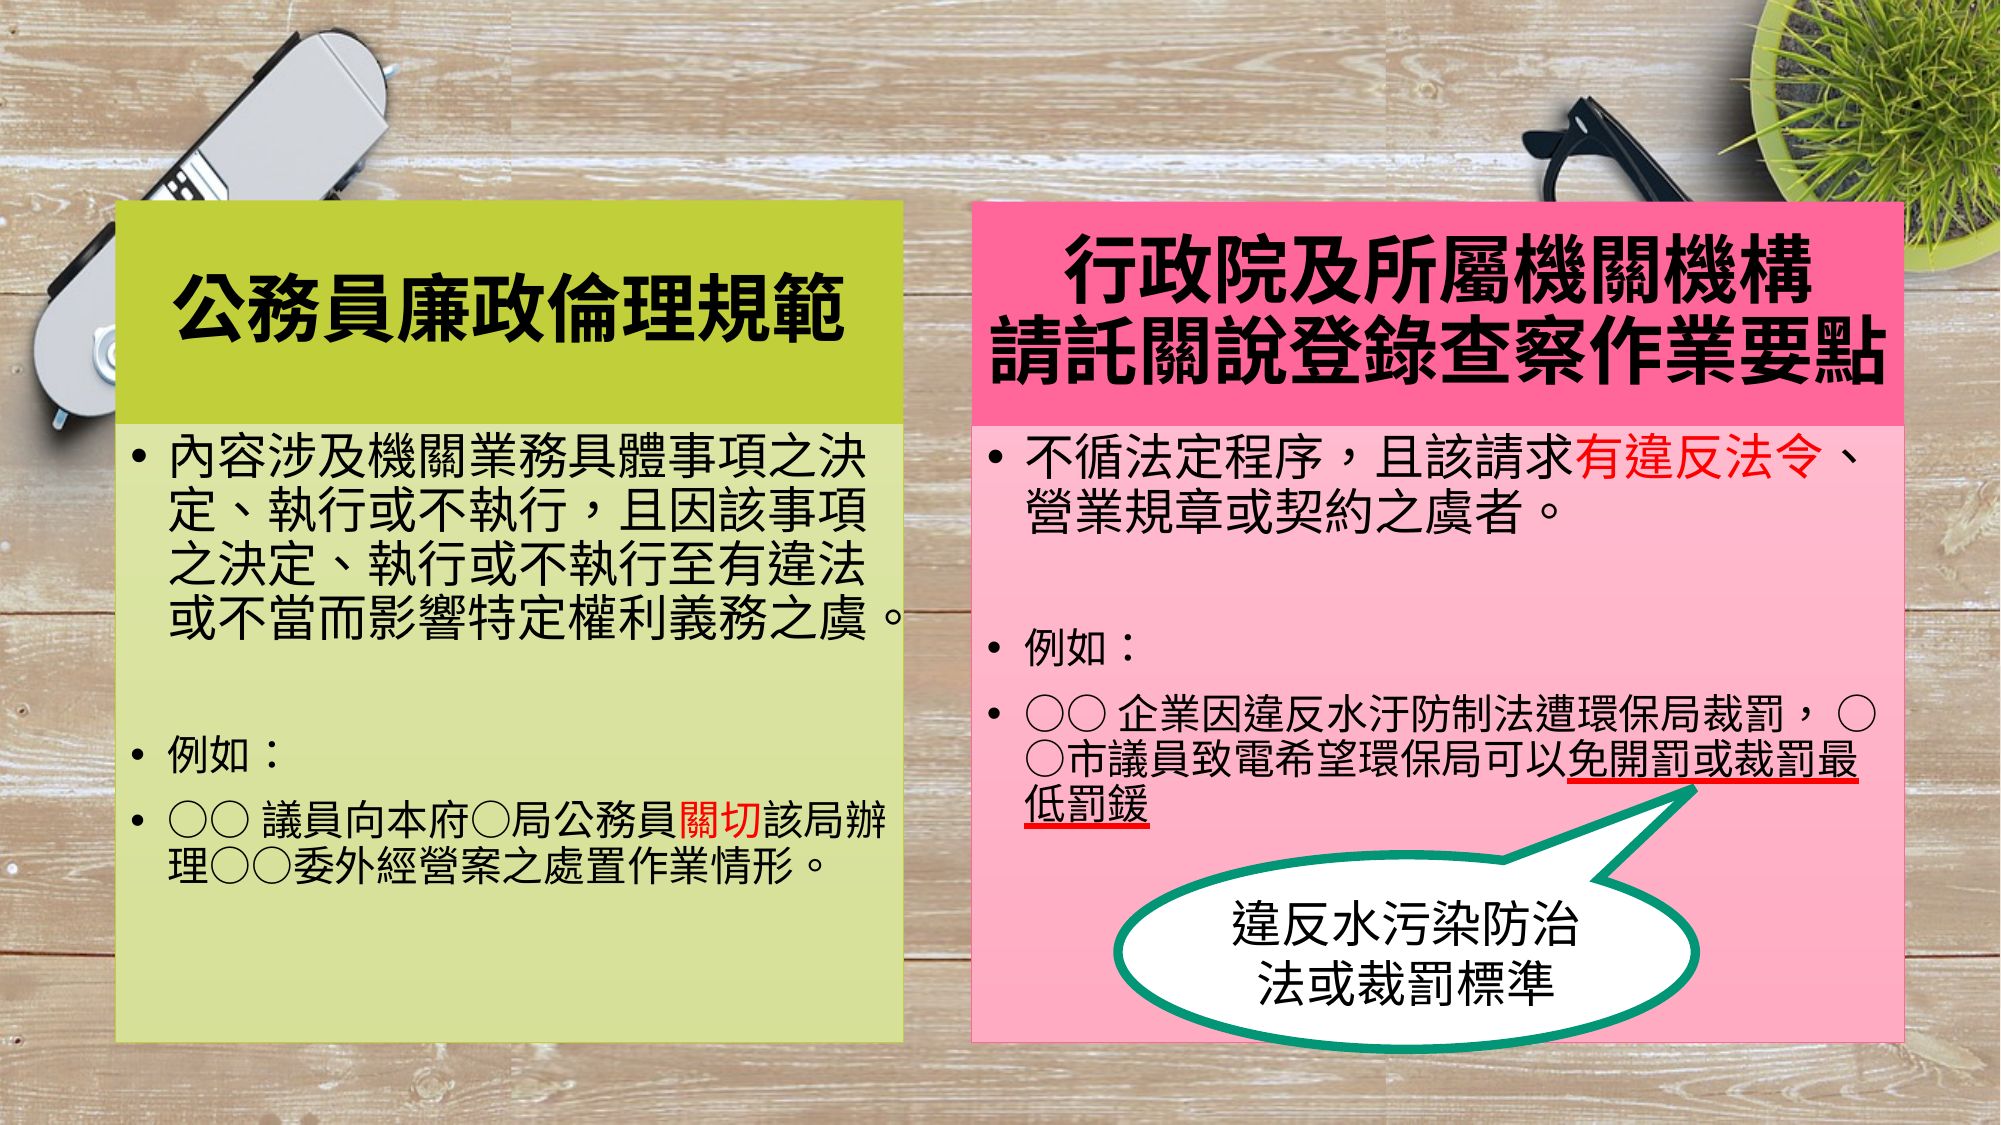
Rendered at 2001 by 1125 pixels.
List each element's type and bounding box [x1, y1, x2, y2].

text_box [0, 0, 2000, 1125]
